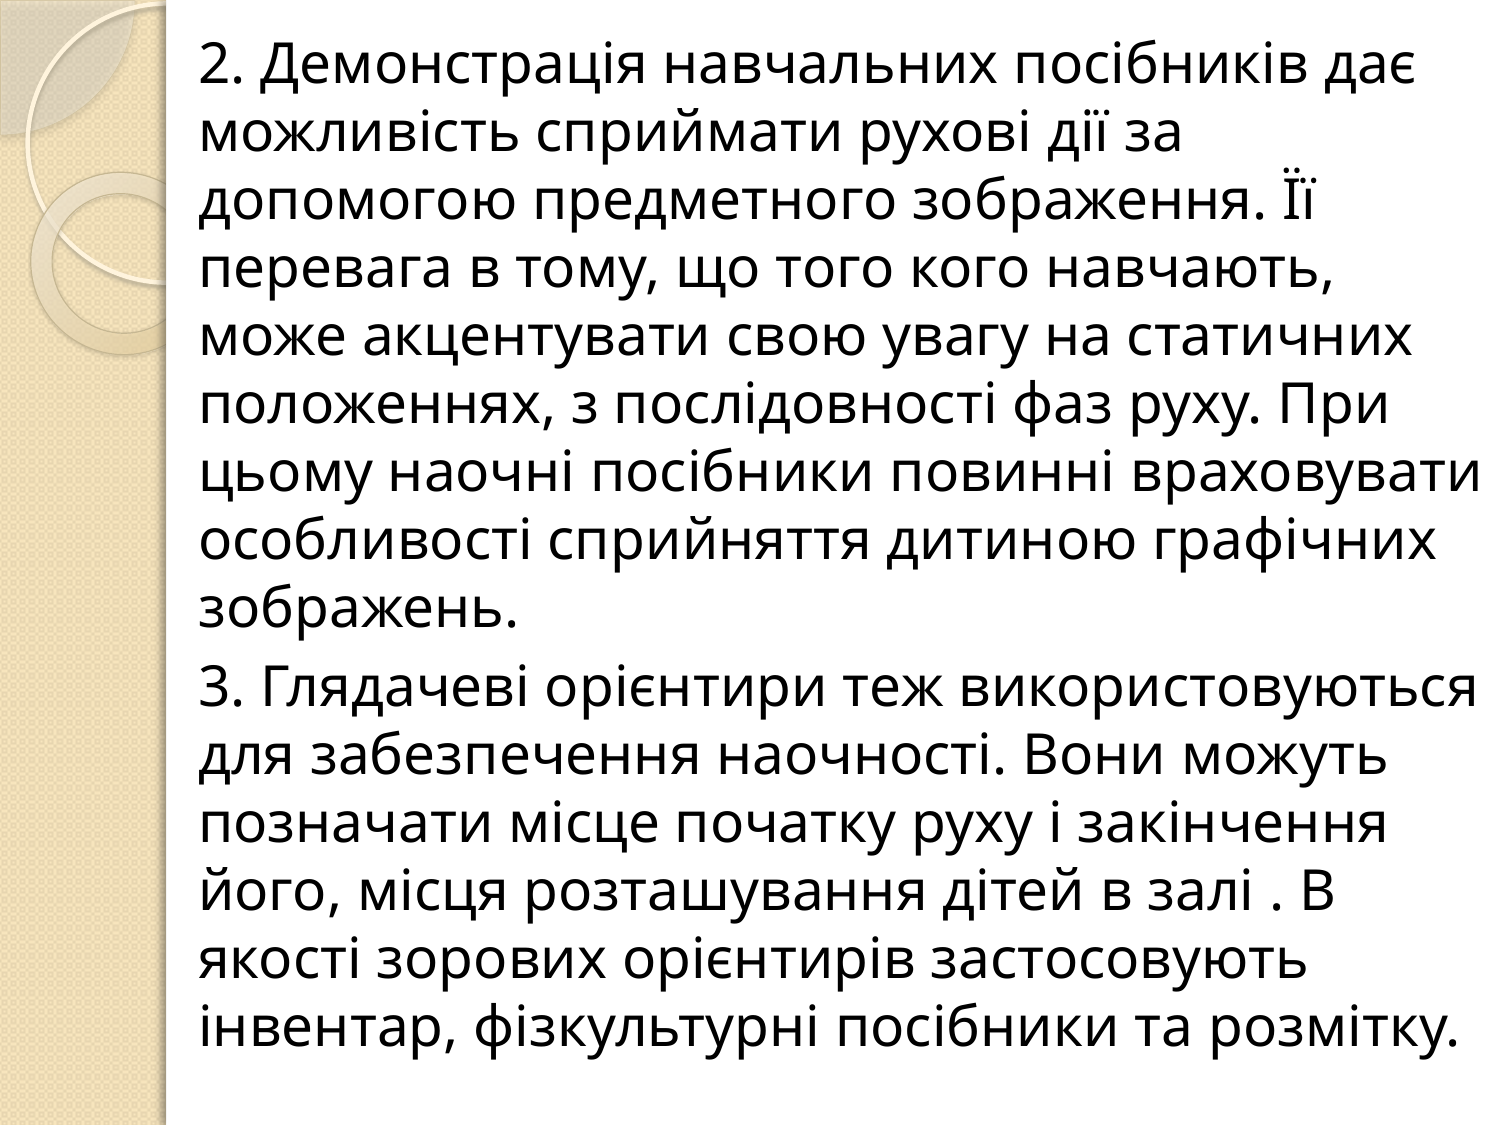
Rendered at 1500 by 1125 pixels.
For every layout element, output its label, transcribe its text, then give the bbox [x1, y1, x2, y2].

list 2. Демонстрація навчальних посібників дає можливість сприймати рухові дії за допомогою предметного зображення. Її перевага в тому, що того кого навчають, може акцентувати свою увагу на статичних положеннях, з послідовності фаз руху. При цьому наочні посібники повинні враховувати особливості сприйняття дитиною графічних зображень. 3. Глядачеві орієнтири теж використовуються для забезпечення наочності. Вони можуть позначати місце початку руху і закінчення його, місця розташування дітей в залі . В якості зорових орієнтирів застосовують інвентар, фізкультурні посібники та розмітку. [171, 19, 1500, 1125]
